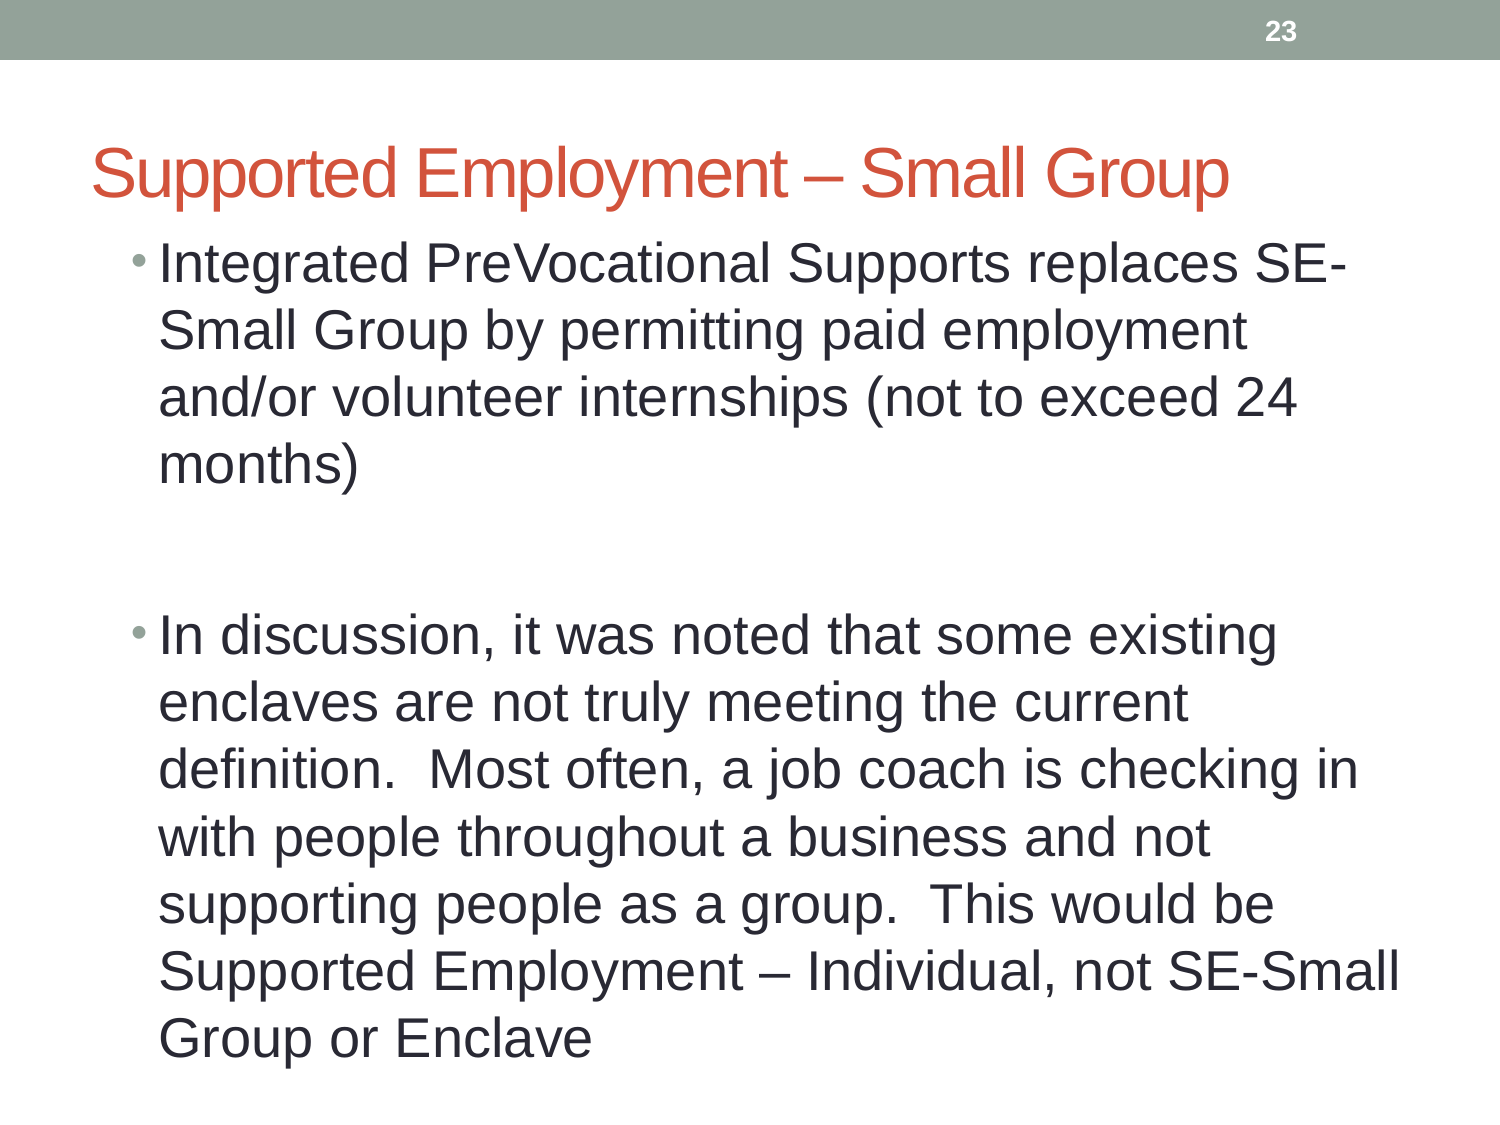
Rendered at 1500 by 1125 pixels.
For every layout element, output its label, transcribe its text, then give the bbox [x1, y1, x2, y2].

list Integrated PreVocational Supports replaces SE-Small Group by permitting paid employment and/or volunteer internships (not to exceed 24 months) In discussion, it was noted that some existing enclaves are not truly meeting the current definition. Most often, a job coach is checking in with people throughout a business and not supporting people as a group. This would be Supported Employment – Individual, not SE-Small Group or Enclave [75, 218, 1425, 1081]
title Supported Employment – Small Group [75, 87, 1425, 218]
slide_number 23 [1250, 3, 1425, 57]
